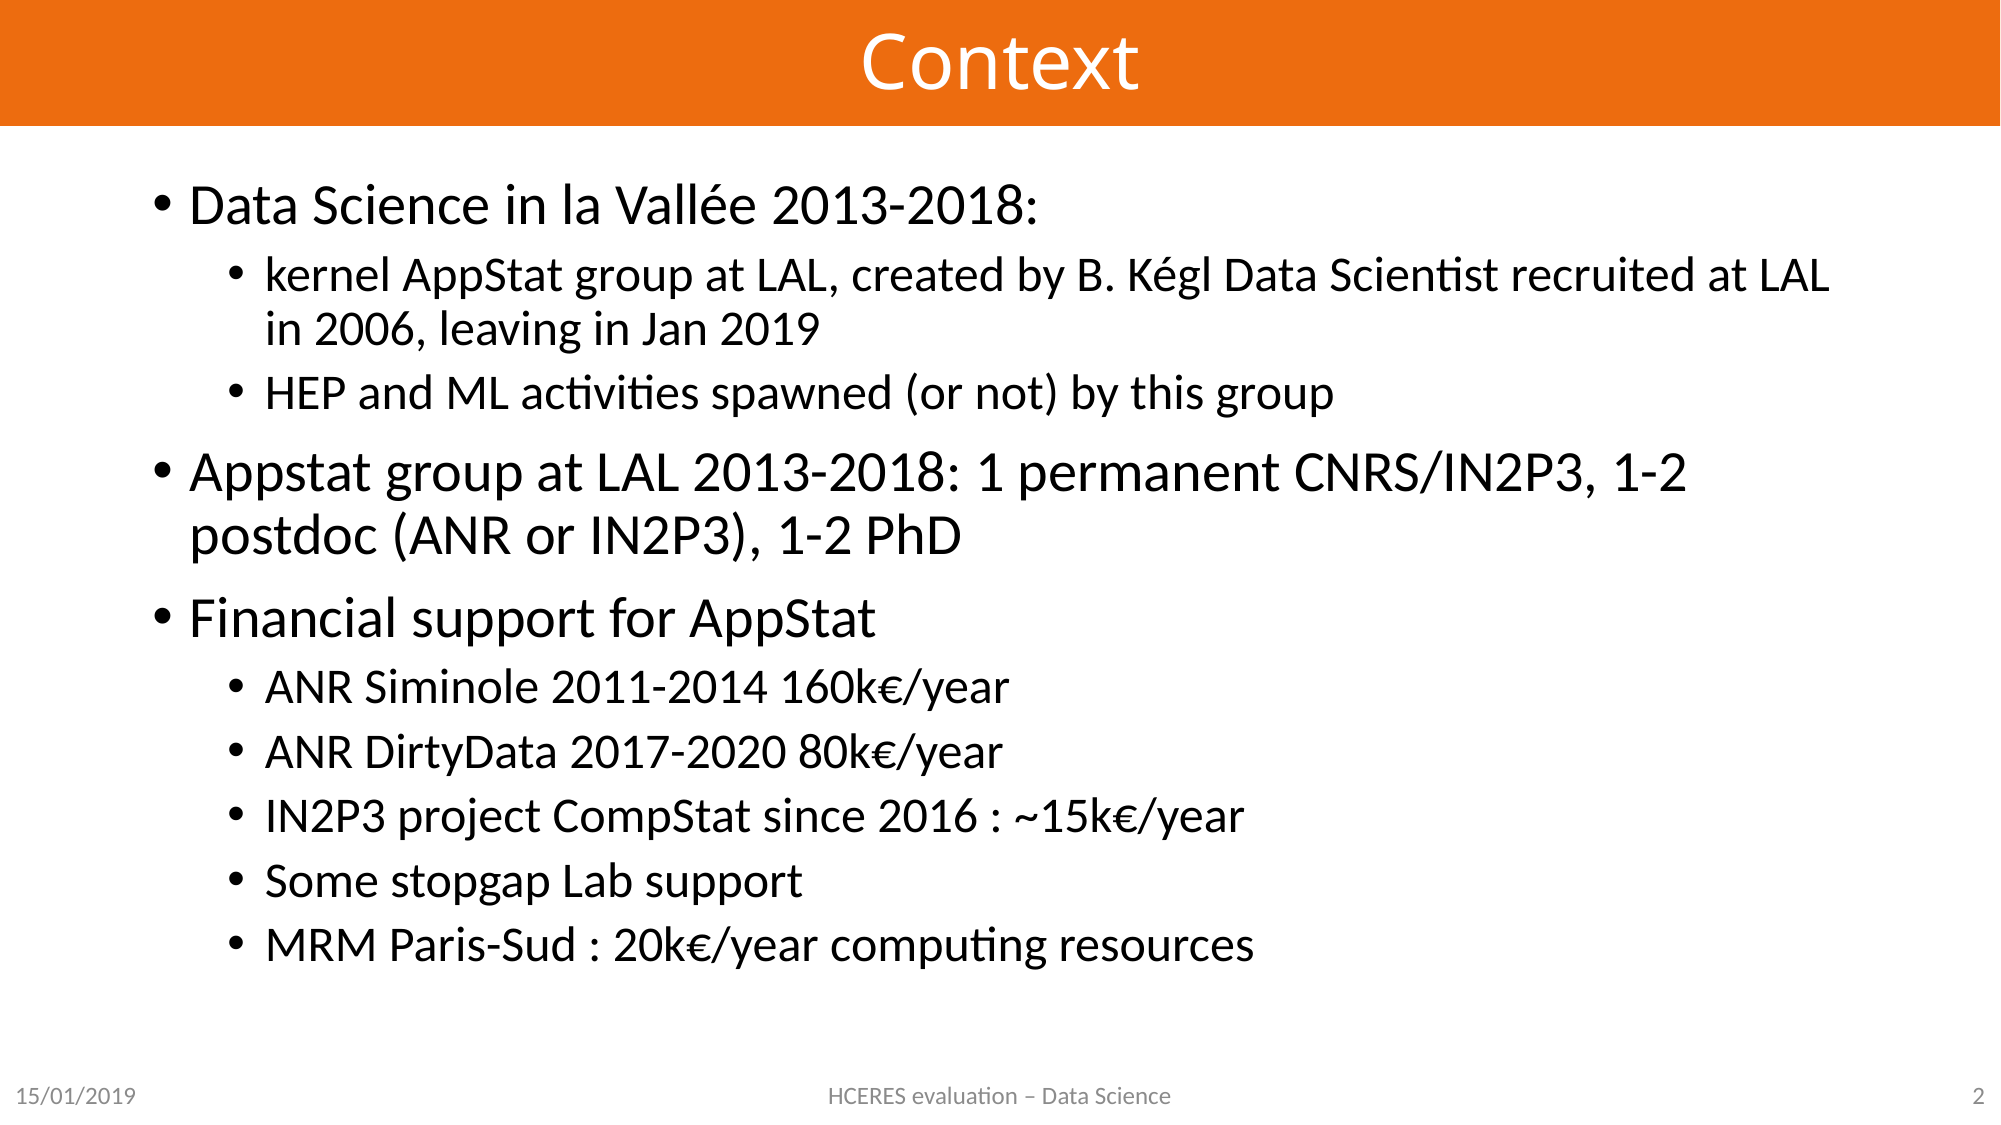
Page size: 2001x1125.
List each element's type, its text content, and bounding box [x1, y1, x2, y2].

title Context [137, 15, 1863, 114]
footer HCERES evaluation – Data Science [662, 1065, 1338, 1125]
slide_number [0, 1065, 450, 1125]
slide_number 2 [1550, 1065, 2000, 1125]
list Data Science in la Vallée 2013-2018: kernel AppStat group at LAL, created by B. Kégl Data Scientist recruited at LAL in 2006, leaving in Jan 2019 HEP and ML activities spawned (or not) by this group Appstat group at LAL 2013-2018: 1 permanent CNRS/IN2P3, 1-2 postdoc (ANR or IN2P3), 1-2 PhD Financial support for AppStat ANR Siminole 2011-2014 160k€/year ANR DirtyData 2017-2020 80k€/year IN2P3 project CompStat since 2016 : ~15k€/year Some stopgap Lab support MRM Paris-Sud : 20k€/year computing resources [137, 167, 1863, 1014]
